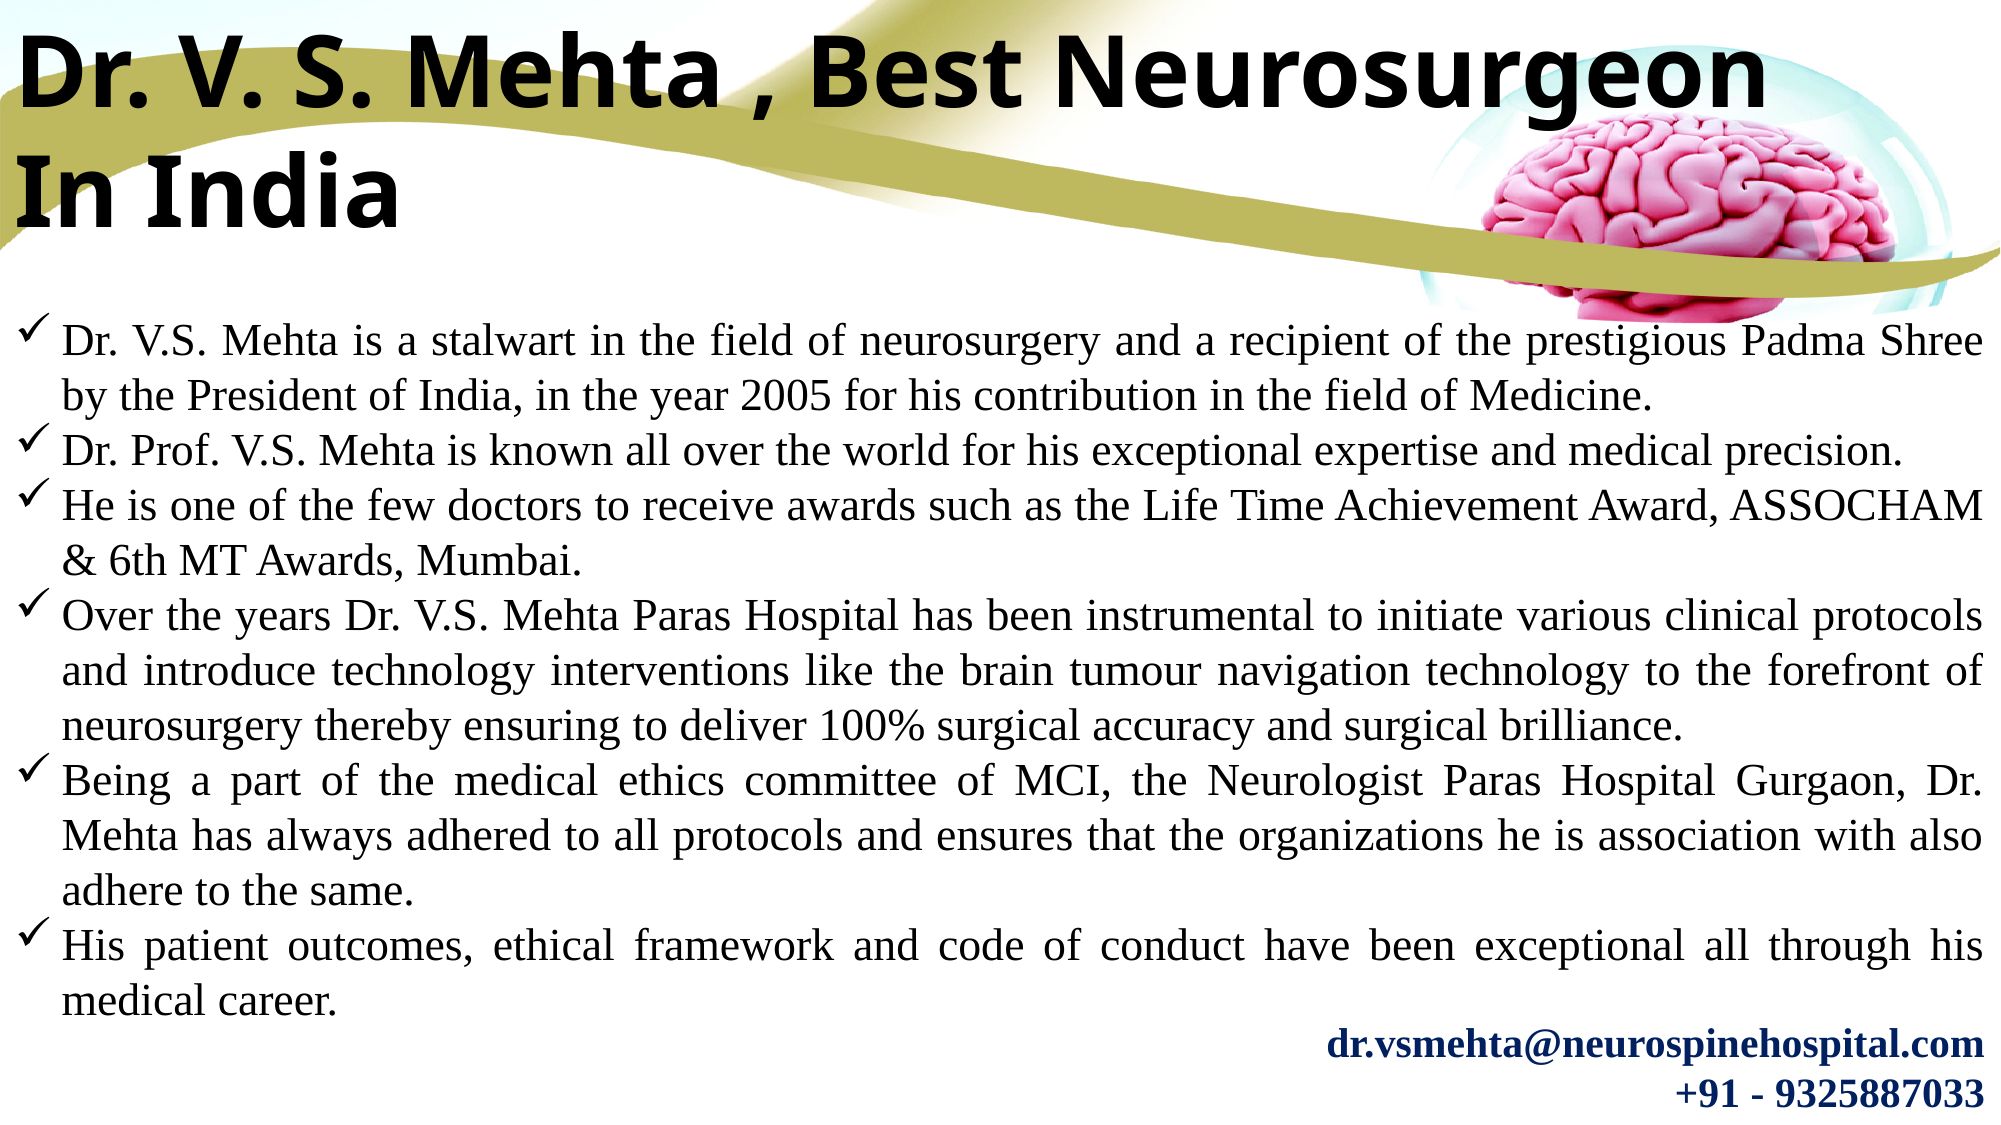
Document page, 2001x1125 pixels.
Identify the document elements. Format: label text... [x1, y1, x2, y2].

text_box Dr. V. S. Mehta , Best Neurosurgeon In India [0, 0, 1864, 255]
text_box dr.vsmehta@neurospinehospital.com +91 - 9325887033 [1305, 1008, 2000, 1124]
picture [0, 0, 2001, 1125]
text_box Dr. V.S. Mehta is a stalwart in the field of neurosurgery and a recipient of the prestigious Padma Shree by the President of India, in the year 2005 for his contribution in the field of Medicine. Dr. Prof. V.S. Mehta is known all over the world for his exceptional expertise and medical precision. He is one of the few doctors to receive awards such as the Life Time Achievement Award, ASSOCHAM & 6th MT Awards, Mumbai. Over the years Dr. V.S. Mehta Paras Hospital has been instrumental to initiate various clinical protocols and introduce technology interventions like the brain tumour navigation technology to the forefront of neurosurgery thereby ensuring to deliver 100% surgical accuracy and surgical brilliance. Being a part of the medical ethics committee of MCI, the Neurologist Paras Hospital Gurgaon, Dr. Mehta has always adhered to all protocols and ensures that the organizations he is association with also adhere to the same. His patient outcomes, ethical framework and code of conduct have been exceptional all through his medical career. [0, 302, 2000, 1032]
